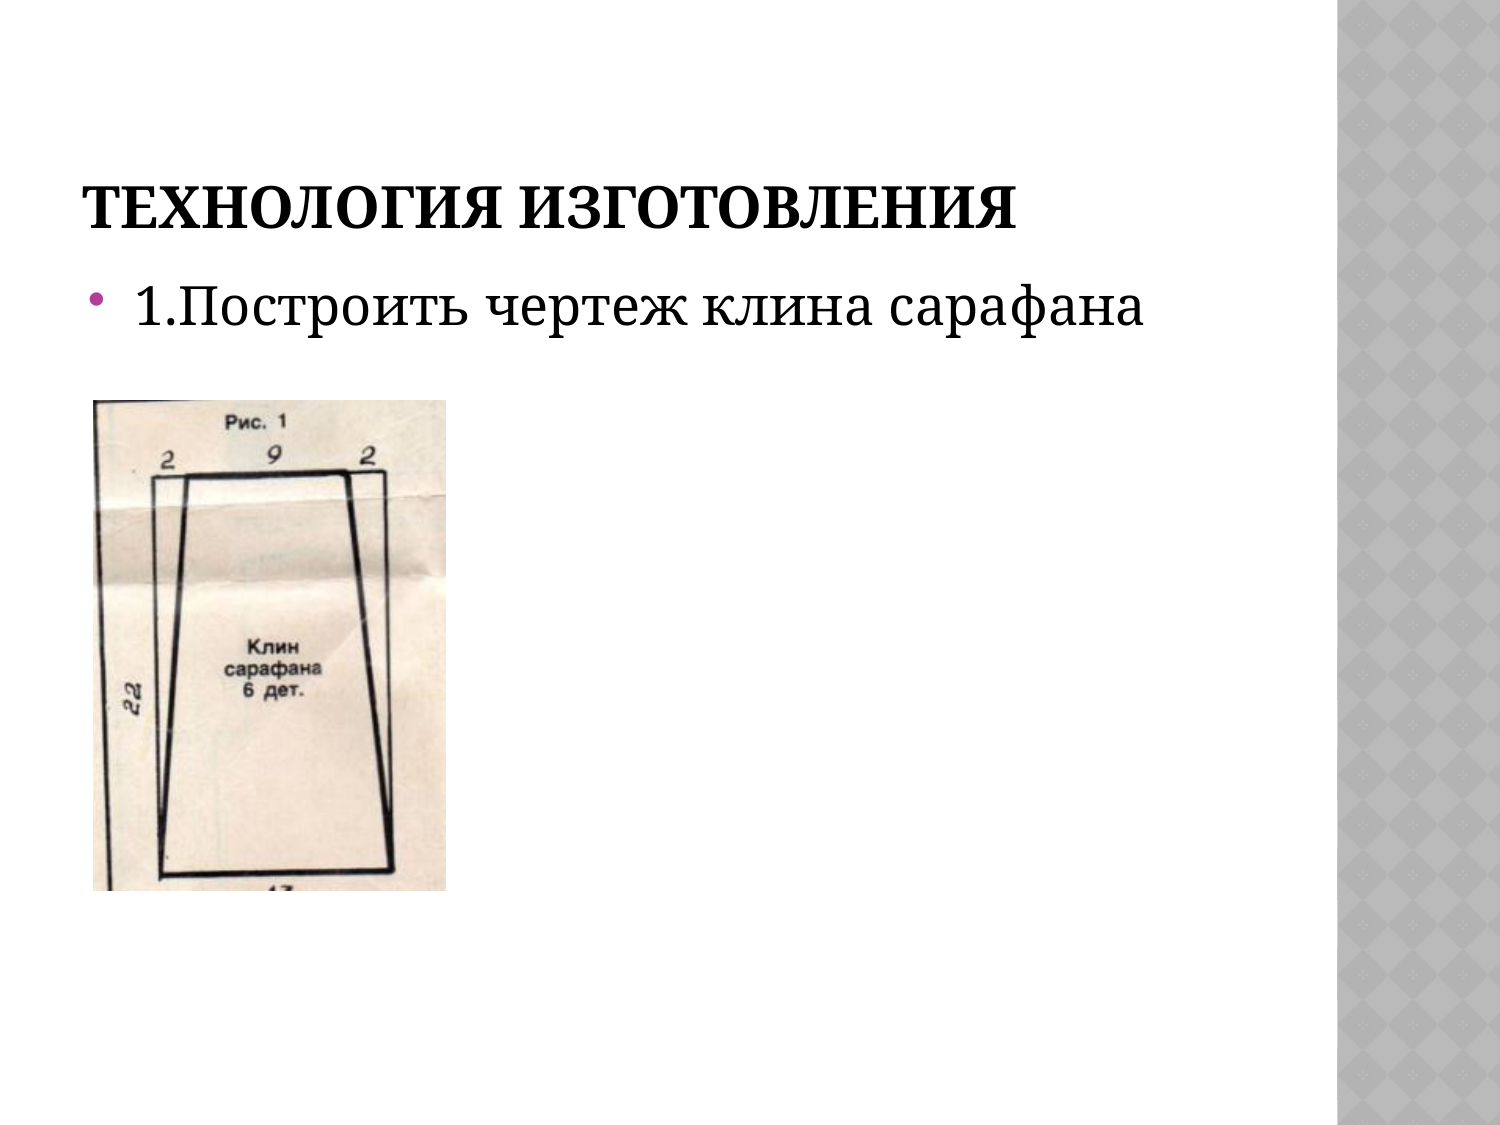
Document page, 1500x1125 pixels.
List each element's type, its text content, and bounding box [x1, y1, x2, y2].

list 1.Построить чертеж клина сарафана [75, 264, 1263, 1059]
title Технология изготовления [75, 52, 1263, 240]
picture [93, 400, 446, 892]
